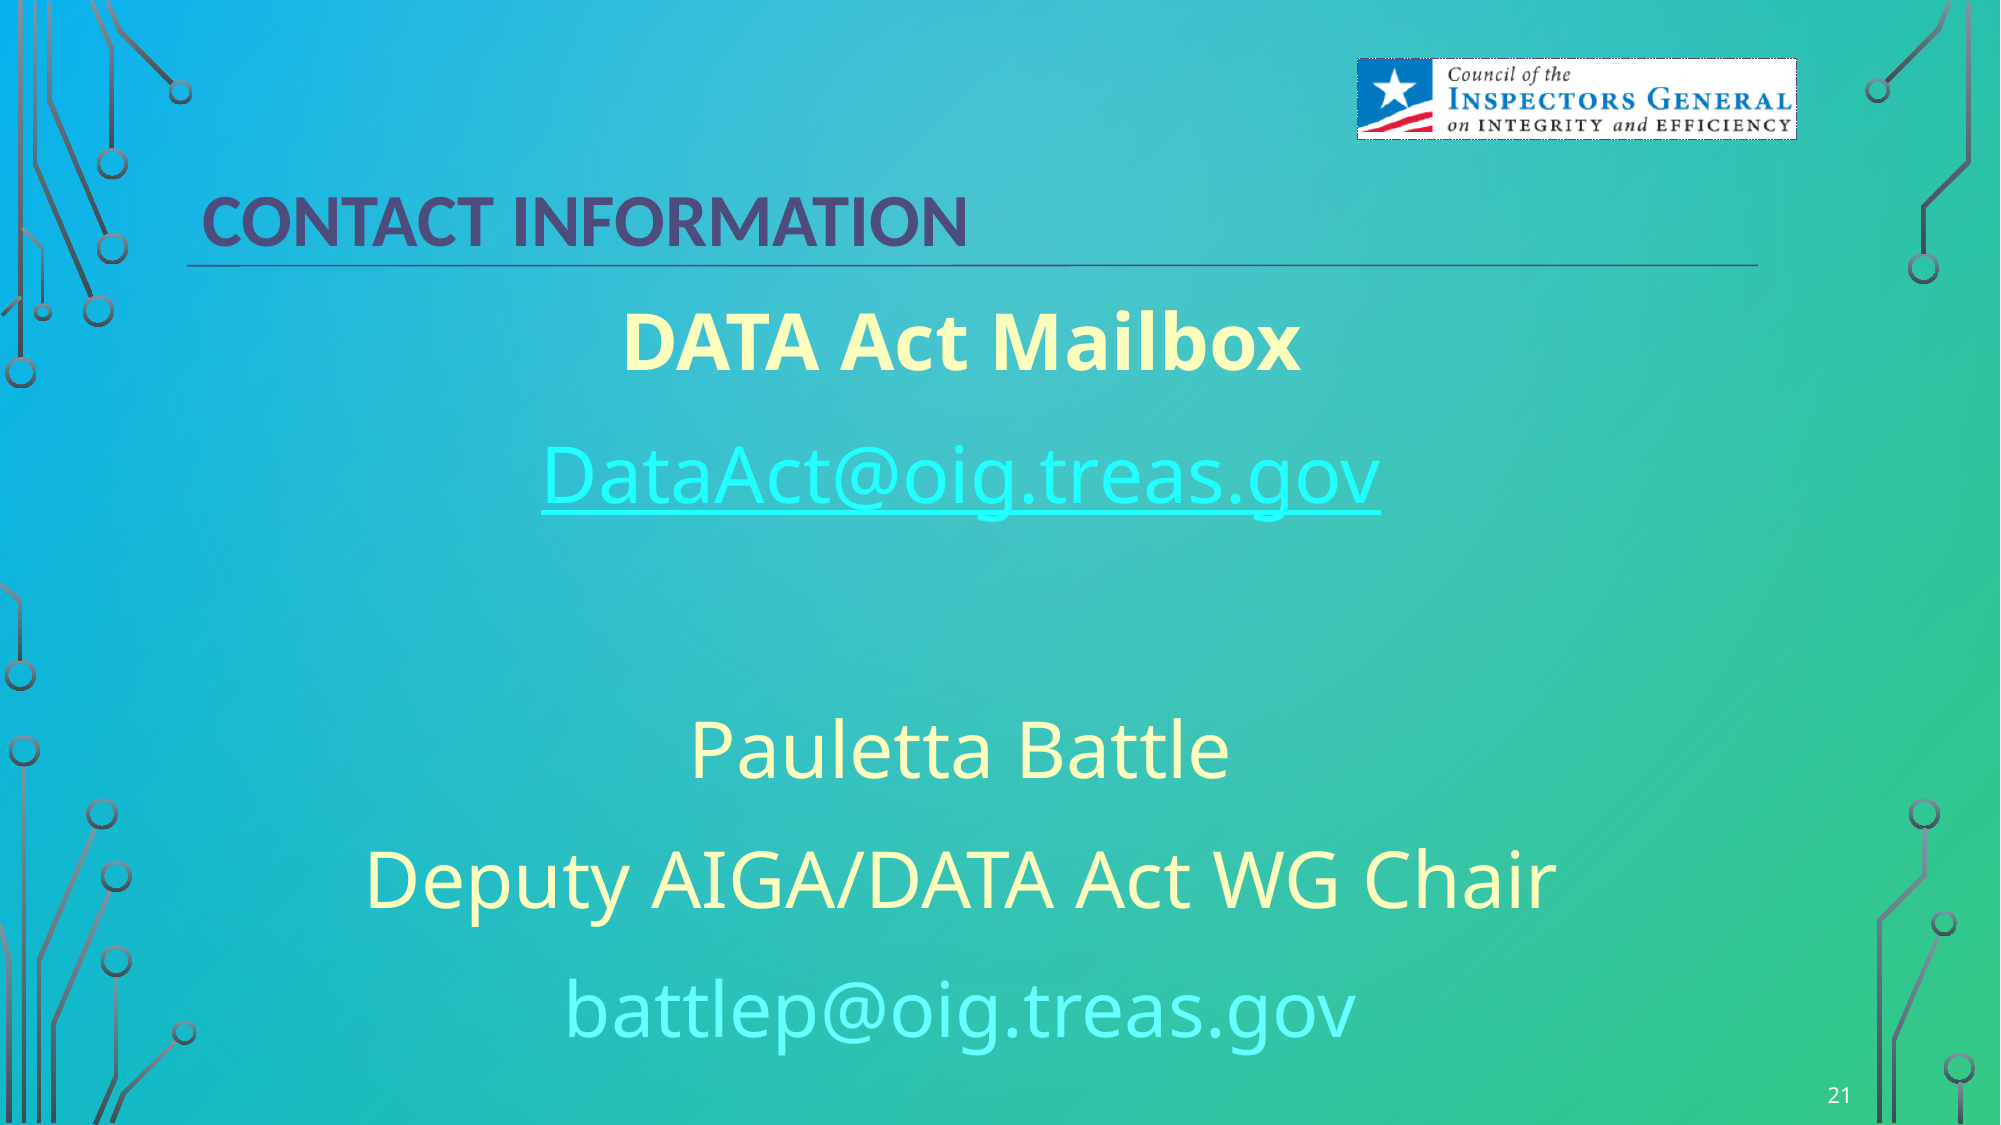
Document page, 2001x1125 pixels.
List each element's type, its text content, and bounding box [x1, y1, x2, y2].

list DATA Act Mailbox DataAct@oig.treas.gov Pauletta Battle Deputy AIGA/DATA Act WG Chair battlep@oig.treas.gov [148, 265, 1774, 1066]
title Contact information [187, 101, 1813, 344]
slide_number 21 [1748, 1065, 1868, 1125]
picture [1357, 58, 1797, 140]
